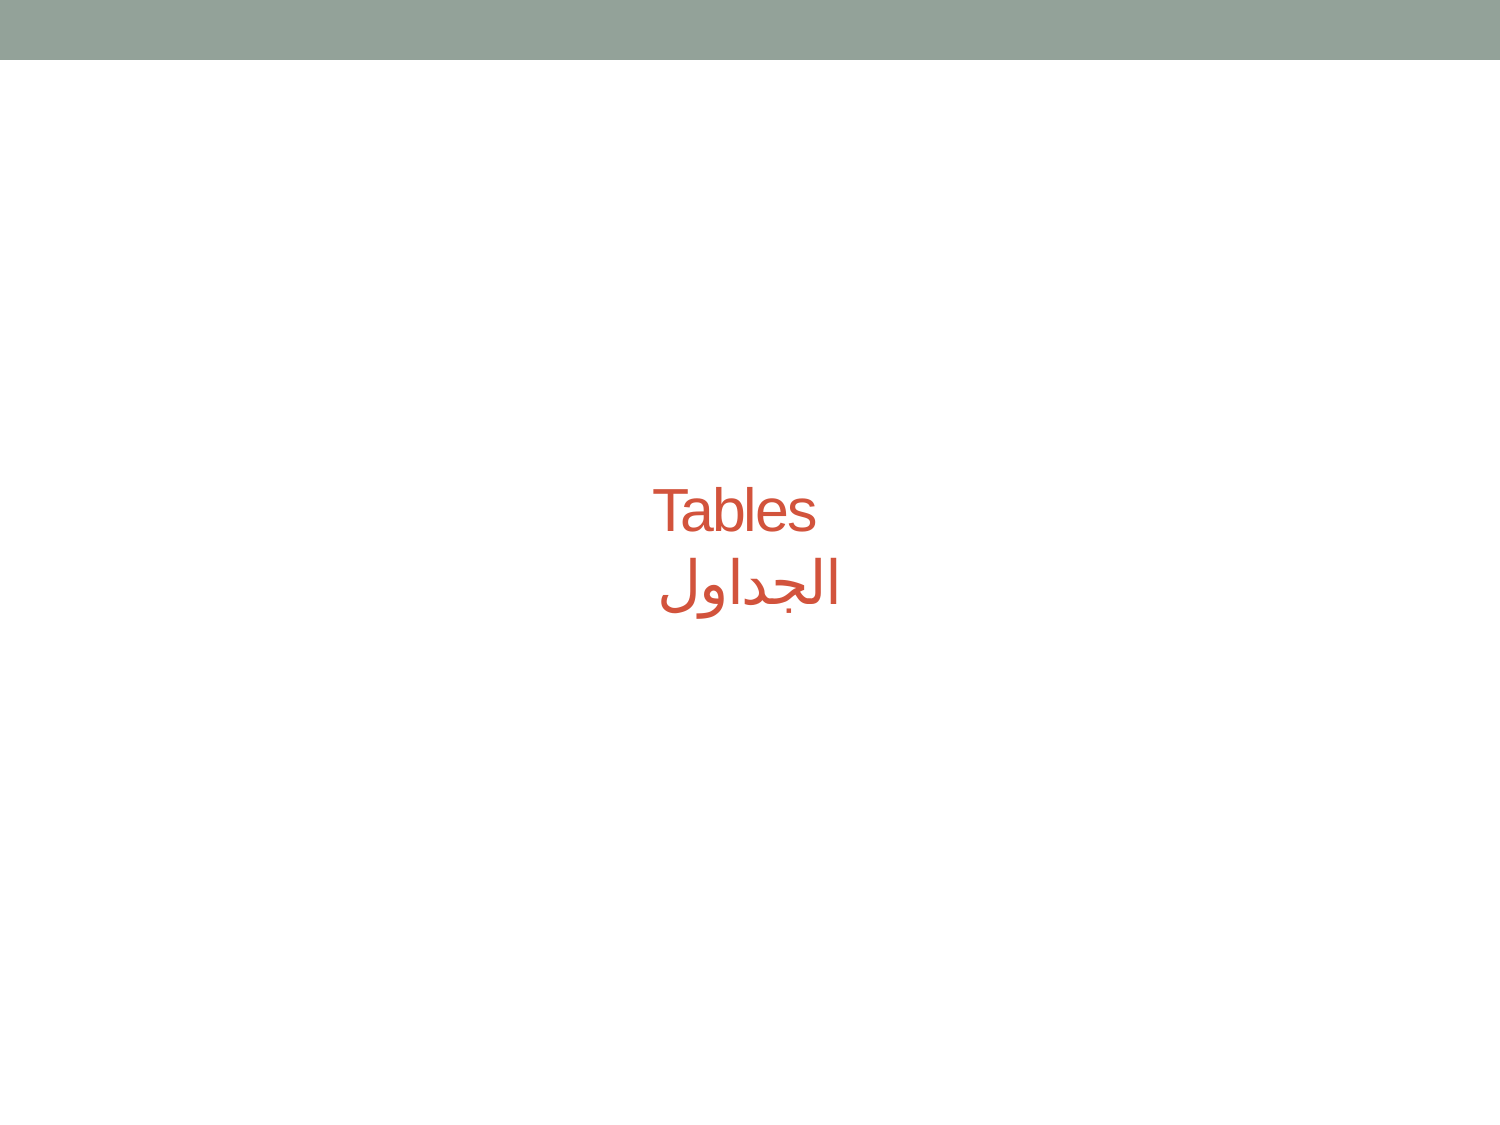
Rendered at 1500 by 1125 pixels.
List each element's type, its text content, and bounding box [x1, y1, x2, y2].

title Tables الجداول [75, 462, 1425, 625]
